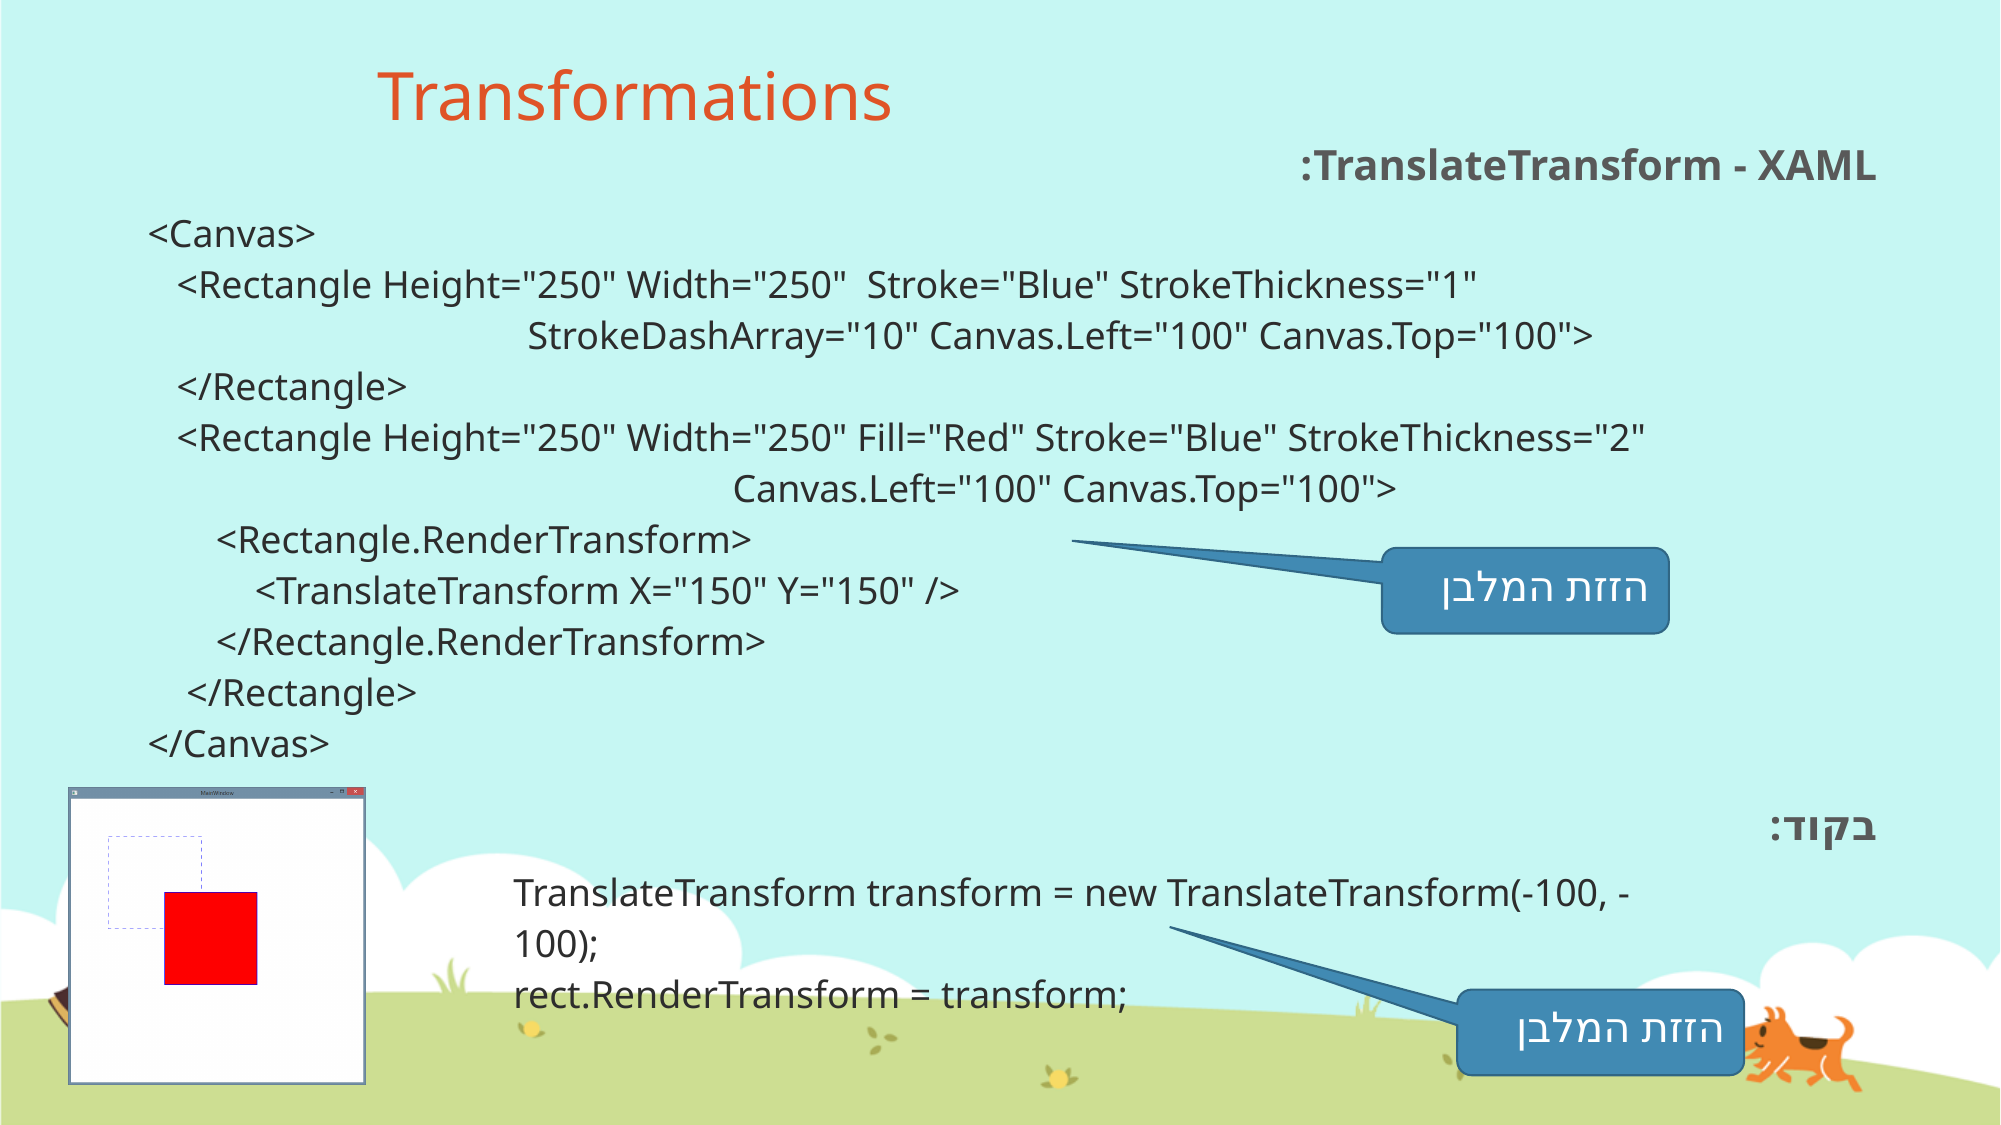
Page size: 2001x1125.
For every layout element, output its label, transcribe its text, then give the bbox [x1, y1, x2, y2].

text_box הזזת המלבן [1071, 539, 1670, 635]
text_box הזזת המלבן [1169, 925, 1746, 1077]
list TranslateTransform - XAML: בקוד: [362, 776, 1900, 938]
picture [0, 0, 2001, 1125]
title Transformations [362, 50, 1900, 136]
table_header TranslateTransform transform = new TranslateTransform(-100, -100); rect.RenderTransform = transform; [498, 859, 1705, 1027]
table_header <Canvas> <Rectangle Height="250" Width="250" Stroke="Blue" StrokeThickness="1" StrokeDashArray="10" Canvas.Left="100" Canvas.Top="100"> </Rectangle> <Rectangle Height="250" Width="250" Fill="Red" Stroke="Blue" StrokeThickness="2" Canvas.Left="100" Canvas.Top="100"> <Rectangle.RenderTransform> <TranslateTransform X="150" Y="150" /> </Rectangle.RenderTransform> </Rectangle> </Canvas> [133, 200, 1966, 776]
list TranslateTransform - XAML: בקוד: [362, 136, 1900, 200]
